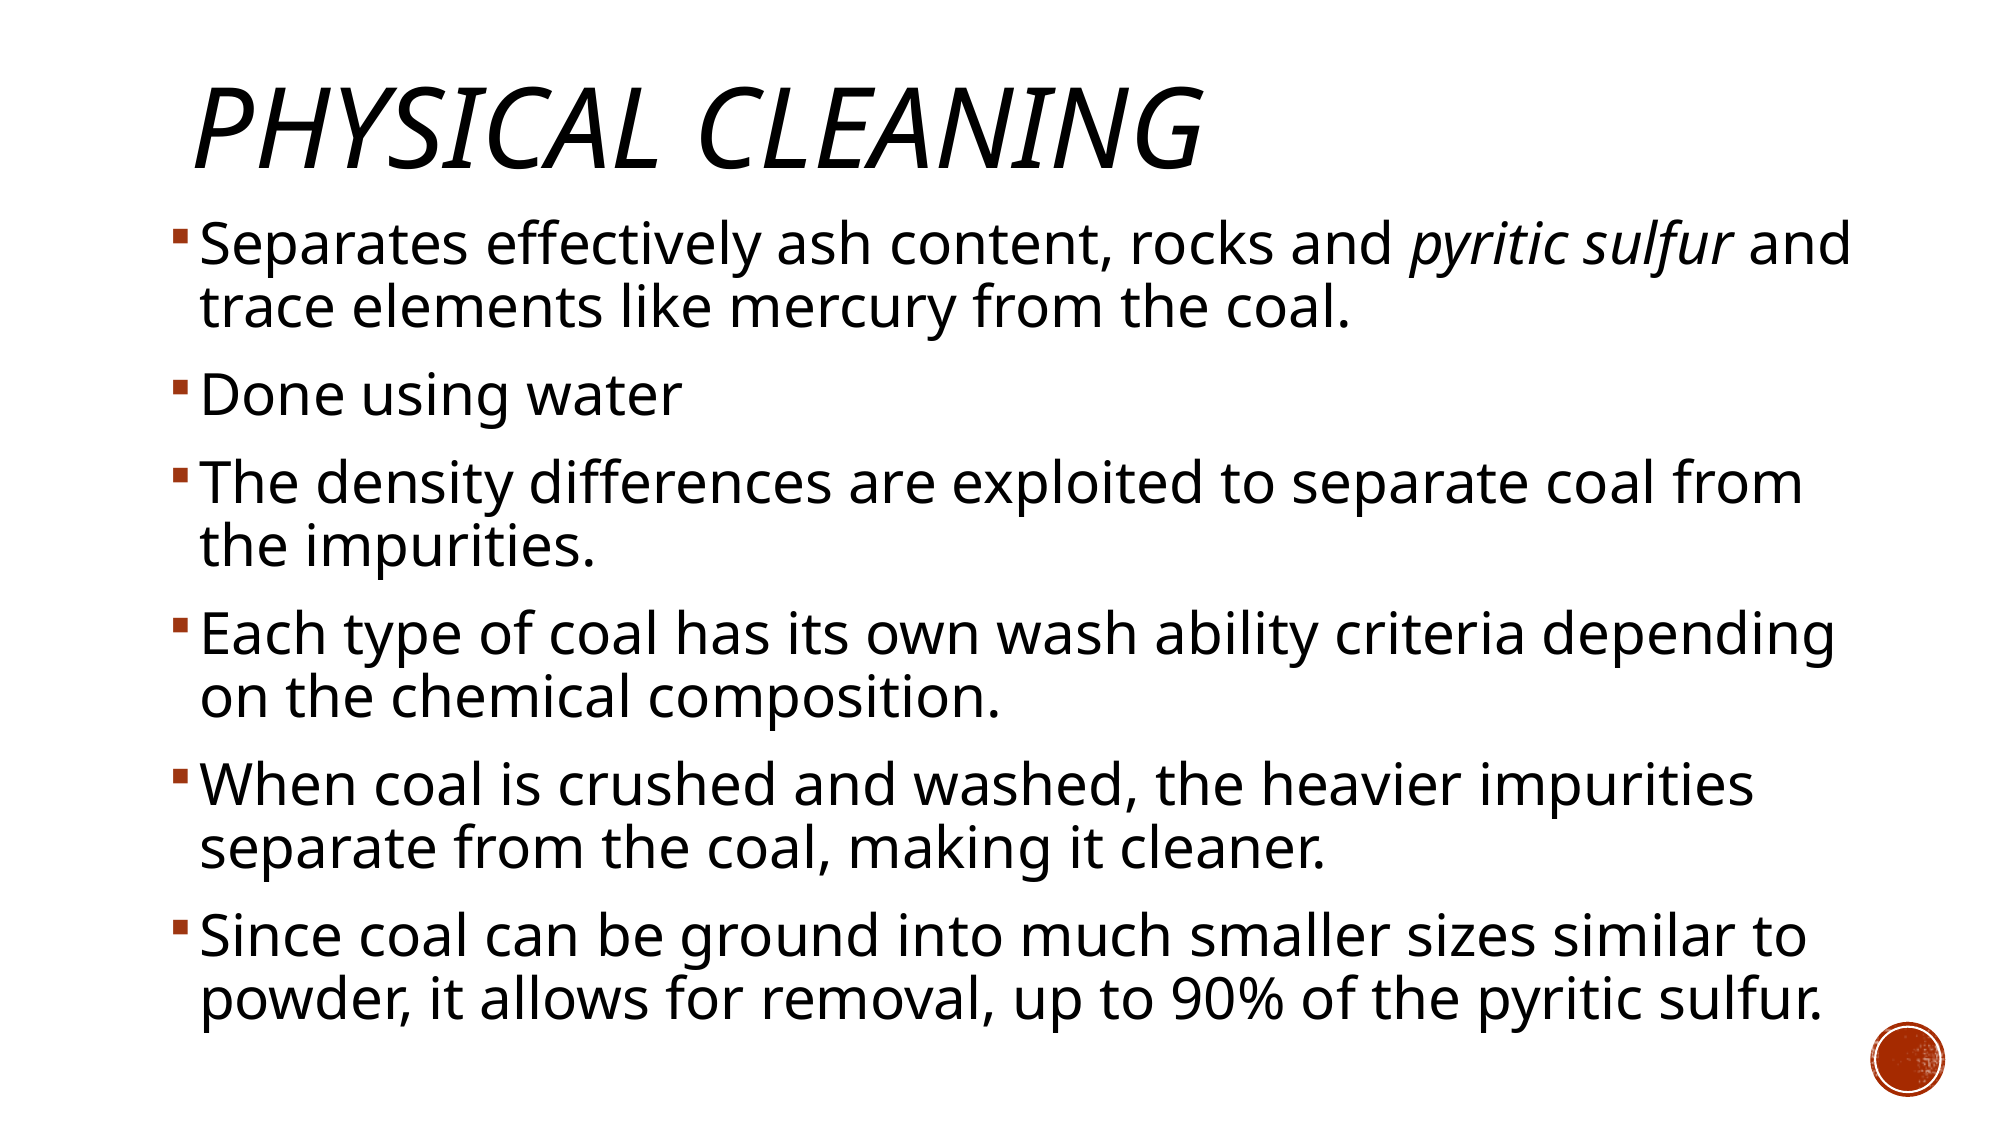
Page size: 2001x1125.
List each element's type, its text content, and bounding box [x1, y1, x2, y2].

title Physical cleaning [175, 0, 1826, 207]
list Separates effectively ash content, rocks and pyritic sulfur and trace elements like mercury from the coal. Done using water The density differences are exploited to separate coal from the impurities. Each type of coal has its own wash ability criteria depending on the chemical composition. When coal is crushed and washed, the heavier impurities separate from the coal, making it cleaner. Since coal can be ground into much smaller sizes similar to powder, it allows for removal, up to 90% of the pyritic sulfur. [154, 207, 1889, 1099]
